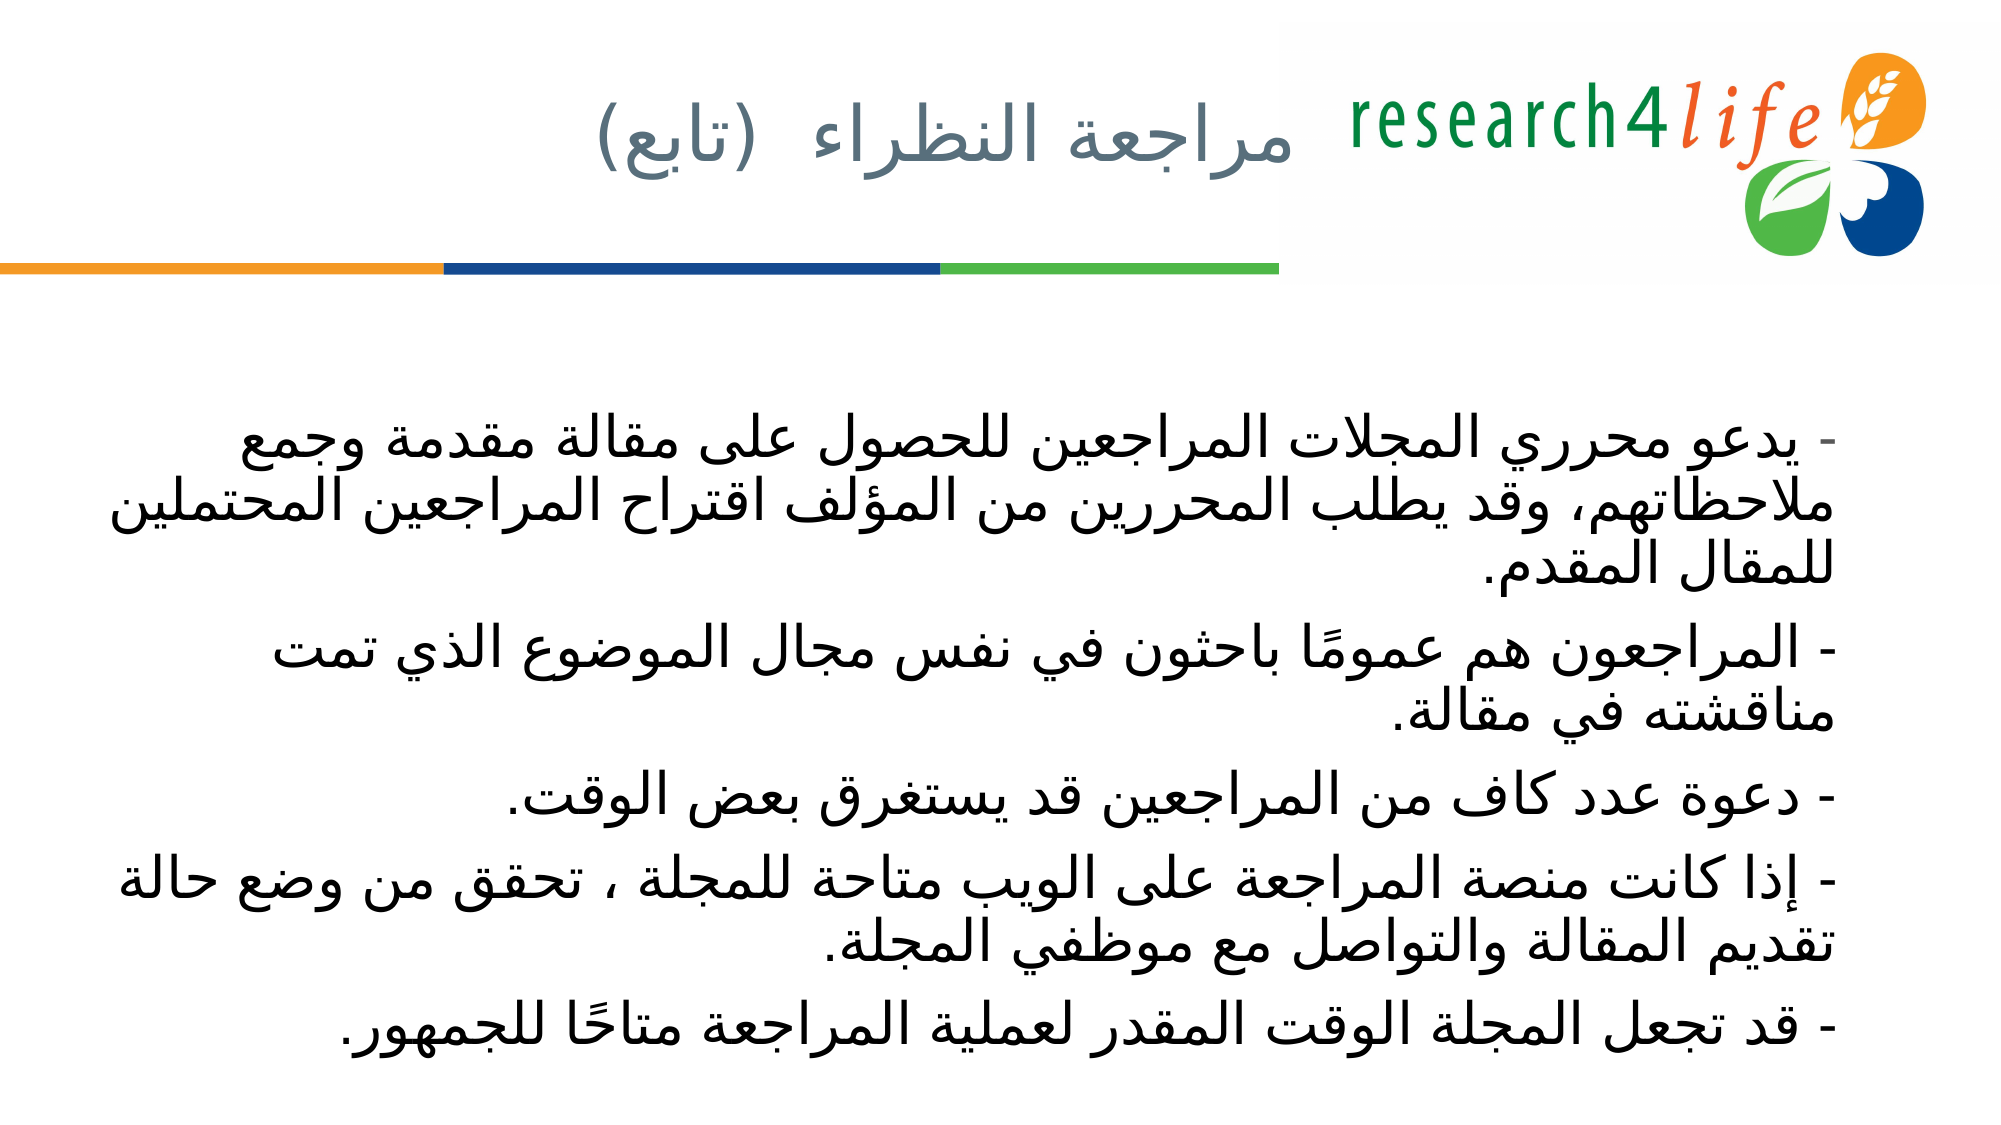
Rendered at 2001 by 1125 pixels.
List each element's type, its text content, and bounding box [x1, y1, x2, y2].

title مراجعة النظراء (تابع) [0, 87, 1313, 265]
picture [1279, 22, 2000, 285]
list - يدعو محرري المجلات المراجعين للحصول على مقالة مقدمة وجمع ملاحظاتهم، وقد يطلب المحررين من المؤلف اقتراح المراجعين المحتملين للمقال المقدم. - المراجعون هم عمومًا باحثون في نفس مجال الموضوع الذي تمت مناقشته في مقالة. - دعوة عدد كاف من المراجعين قد يستغرق بعض الوقت. - إذا كانت منصة المراجعة على الويب متاحة للمجلة ، تحقق من وضع حالة تقديم المقالة والتواصل مع موظفي المجلة. - قد تجعل المجلة الوقت المقدر لعملية المراجعة متاحًا للجمهور. [72, 399, 1928, 1075]
